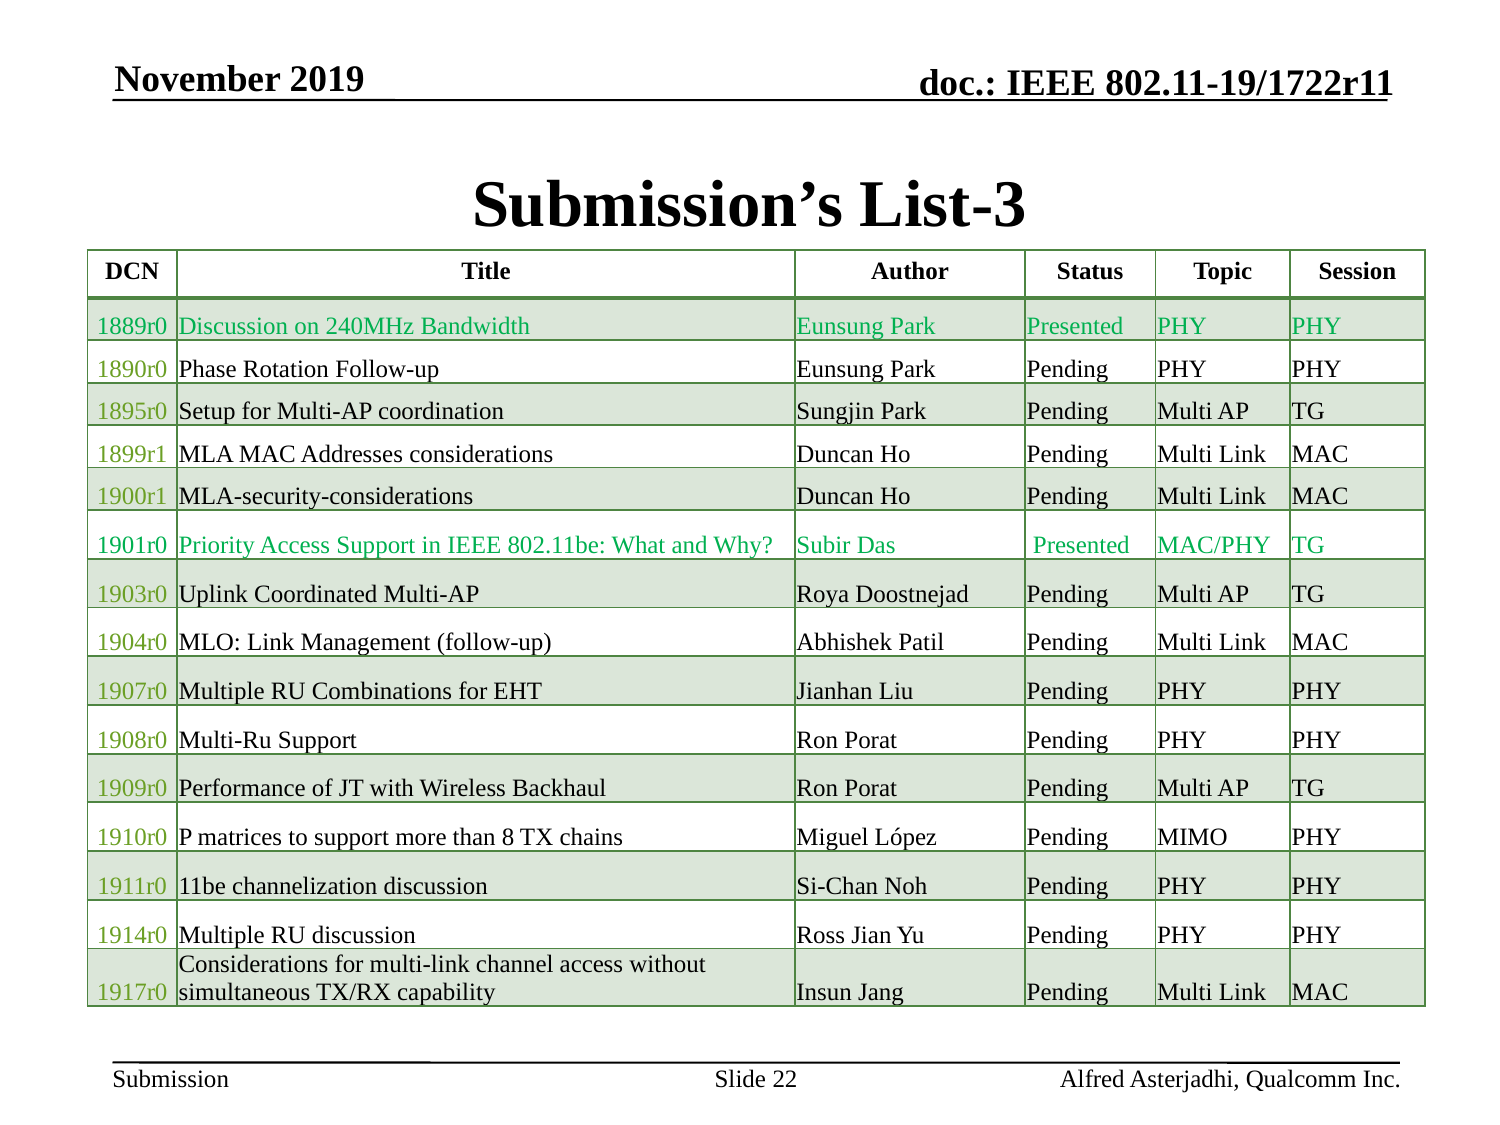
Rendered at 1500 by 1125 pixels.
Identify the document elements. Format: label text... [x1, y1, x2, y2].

table_cell Pending [1026, 901, 1155, 948]
table_cell Ron Porat [796, 755, 1024, 801]
table_cell Multi AP [1156, 384, 1289, 424]
table_cell Pending [1026, 803, 1155, 850]
table_cell PHY [1156, 657, 1289, 704]
table_cell Pending [1026, 657, 1155, 704]
table_cell Pending [1026, 560, 1155, 607]
table_cell Setup for Multi-AP coordination [178, 384, 794, 424]
table_cell TG [1291, 384, 1424, 424]
table_cell Pending [1026, 755, 1155, 801]
table_cell 1895r0 [88, 384, 176, 424]
table_cell Pending [1026, 706, 1155, 753]
table_cell MAC/PHY [1156, 511, 1289, 558]
table_cell PHY [1291, 803, 1424, 850]
table_cell 1909r0 [88, 755, 176, 801]
table_cell Multi AP [1156, 560, 1289, 607]
table_cell Pending [1026, 949, 1155, 1005]
table_cell 1899r1 [88, 426, 176, 467]
table_cell Discussion on 240MHz Bandwidth [178, 300, 794, 339]
table_cell TG [1291, 560, 1424, 607]
table_cell PHY [1156, 341, 1289, 382]
table_cell 1911r0 [88, 852, 176, 899]
table_cell 1904r0 [88, 608, 176, 655]
table_cell Pending [1026, 341, 1155, 382]
table_cell 1900r1 [88, 468, 176, 509]
table_cell MIMO [1156, 803, 1289, 850]
table_cell Multiple RU Combinations for EHT [178, 657, 794, 704]
table_header Status [1026, 251, 1155, 296]
table_cell 1908r0 [88, 706, 176, 753]
table_cell Abhishek Patil [796, 608, 1024, 655]
table_cell Insun Jang [796, 949, 1024, 1005]
table_cell Multi Link [1156, 949, 1289, 1005]
table_cell Uplink Coordinated Multi-AP [178, 560, 794, 607]
table_cell PHY [1291, 341, 1424, 382]
table_cell PHY [1291, 852, 1424, 899]
table_cell 1901r0 [88, 511, 176, 558]
table_cell Performance of JT with Wireless Backhaul [178, 755, 794, 801]
table_cell Multi Link [1156, 426, 1289, 467]
table_cell MAC [1291, 468, 1424, 509]
table_cell TG [1291, 755, 1424, 801]
table_cell MLO: Link Management (follow-up) [178, 608, 794, 655]
footer Alfred Asterjadhi, Qualcomm Inc. [878, 1061, 1402, 1093]
table_cell Ron Porat [796, 706, 1024, 753]
table_cell 1914r0 [88, 901, 176, 948]
table_cell Presented [1026, 300, 1155, 339]
table_cell 1907r0 [88, 657, 176, 704]
table_cell Pending [1026, 852, 1155, 899]
table_cell P matrices to support more than 8 TX chains [178, 803, 794, 850]
table_cell Pending [1026, 468, 1155, 509]
table_cell 1889r0 [88, 300, 176, 339]
table_cell PHY [1156, 300, 1289, 339]
table_cell 1910r0 [88, 803, 176, 850]
table_cell PHY [1291, 300, 1424, 339]
title Submission’s List-3 [112, 112, 1388, 249]
table_cell TG [1291, 511, 1424, 558]
table_header Session [1291, 251, 1424, 296]
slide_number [114, 54, 423, 100]
table_cell Duncan Ho [796, 468, 1024, 509]
table_cell Sungjin Park [796, 384, 1024, 424]
table_cell MLA MAC Addresses considerations [178, 426, 794, 467]
table_cell Duncan Ho [796, 426, 1024, 467]
table_header DCN [88, 251, 176, 296]
table_cell Multi AP [1156, 755, 1289, 801]
table_cell Subir Das [796, 511, 1024, 558]
table_cell PHY [1156, 852, 1289, 899]
table_cell Pending [1026, 608, 1155, 655]
table_cell Presented [1026, 511, 1155, 558]
table_cell Phase Rotation Follow-up [178, 341, 794, 382]
table_cell PHY [1156, 706, 1289, 753]
table_cell Pending [1026, 384, 1155, 424]
table_cell PHY [1291, 657, 1424, 704]
table_cell 11be channelization discussion [178, 852, 794, 899]
table_cell Si-Chan Noh [796, 852, 1024, 899]
table_cell 1890r0 [88, 341, 176, 382]
table_cell MAC [1291, 949, 1424, 1005]
table_cell Eunsung Park [796, 341, 1024, 382]
table_cell Multi Link [1156, 468, 1289, 509]
slide_number Slide 22 [712, 1061, 800, 1123]
table_cell MAC [1291, 426, 1424, 467]
table_cell Roya Doostnejad [796, 560, 1024, 607]
table_cell Pending [1026, 426, 1155, 467]
table_cell MLA-security-considerations [178, 468, 794, 509]
table_header Topic [1156, 251, 1289, 296]
table_cell MAC [1291, 608, 1424, 655]
table_cell PHY [1291, 901, 1424, 948]
table_cell Jianhan Liu [796, 657, 1024, 704]
table_cell Considerations for multi-link channel access without simultaneous TX/RX capability [178, 949, 794, 1005]
table_cell Multi Link [1156, 608, 1289, 655]
table_cell PHY [1156, 901, 1289, 948]
table_cell Eunsung Park [796, 300, 1024, 339]
table_cell 1903r0 [88, 560, 176, 607]
table_cell PHY [1291, 706, 1424, 753]
table_cell 1917r0 [88, 949, 176, 1005]
table_cell Miguel López [796, 803, 1024, 850]
table_header Author [796, 251, 1024, 296]
table_cell Priority Access Support in IEEE 802.11be: What and Why? [178, 511, 794, 558]
table_header Title [178, 251, 794, 296]
table_cell Multi-Ru Support [178, 706, 794, 753]
table_cell Ross Jian Yu [796, 901, 1024, 948]
table_cell Multiple RU discussion [178, 901, 794, 948]
